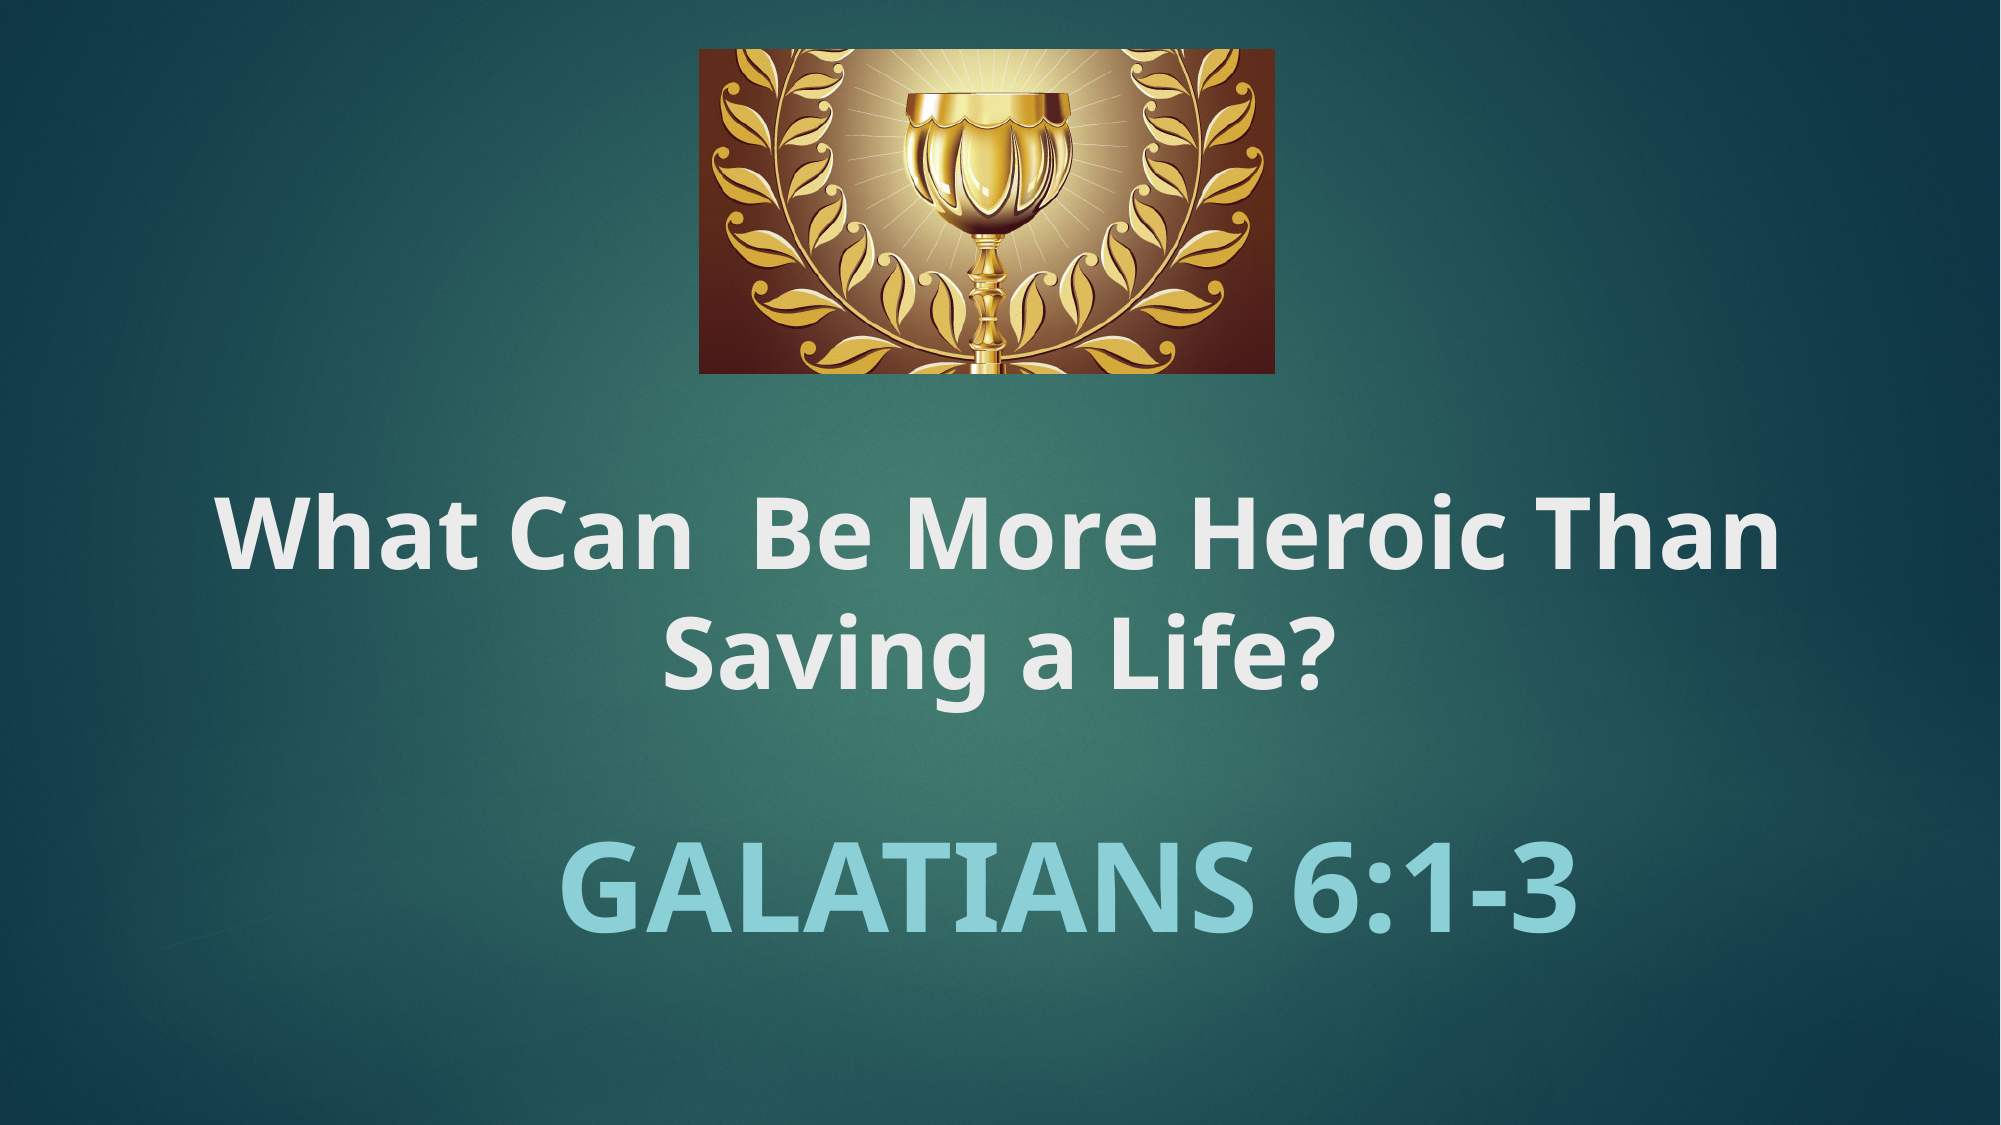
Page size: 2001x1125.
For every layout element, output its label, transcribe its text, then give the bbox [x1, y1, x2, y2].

list Galatians 6:1-3 [362, 800, 1775, 1048]
picture [699, 49, 1276, 375]
title What Can Be More Heroic Than Saving a Life? [87, 402, 1913, 718]
